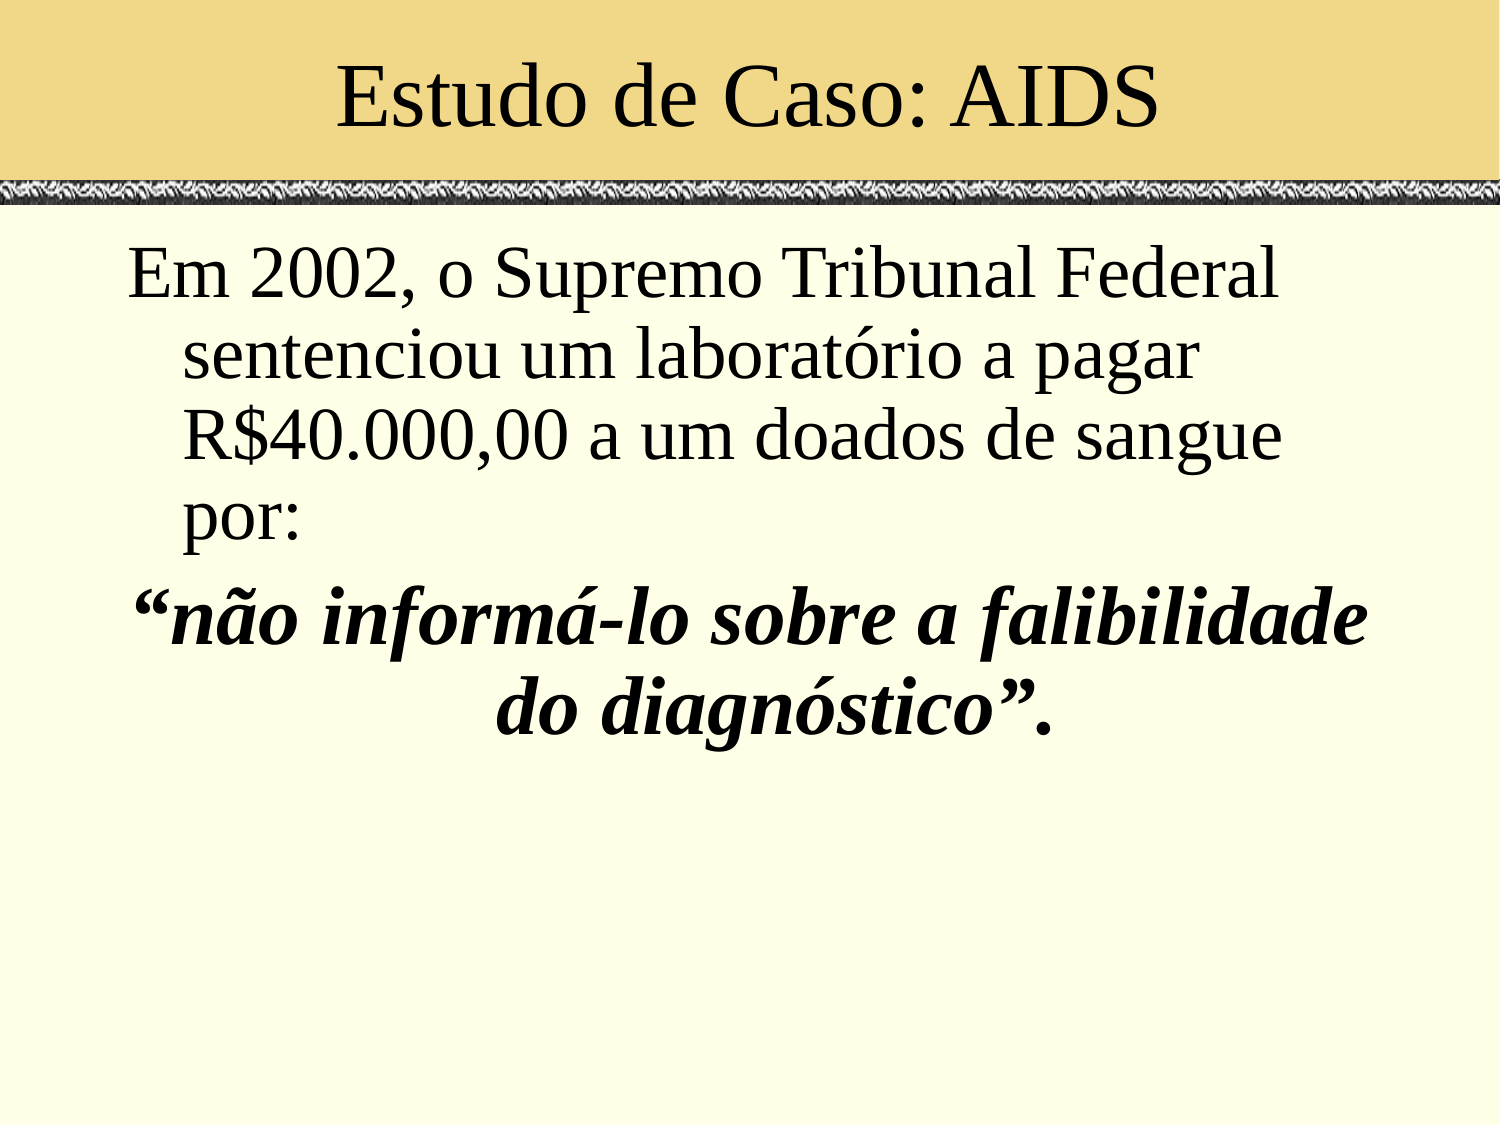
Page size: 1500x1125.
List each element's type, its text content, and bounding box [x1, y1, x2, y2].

list Em 2002, o Supremo Tribunal Federal sentenciou um laboratório a pagar R$40.000,00 a um doados de sangue por: “não informá-lo sobre a falibilidade do diagnóstico”. [112, 224, 1388, 999]
title Estudo de Caso: AIDS [0, 0, 1500, 180]
picture [0, 180, 1500, 205]
